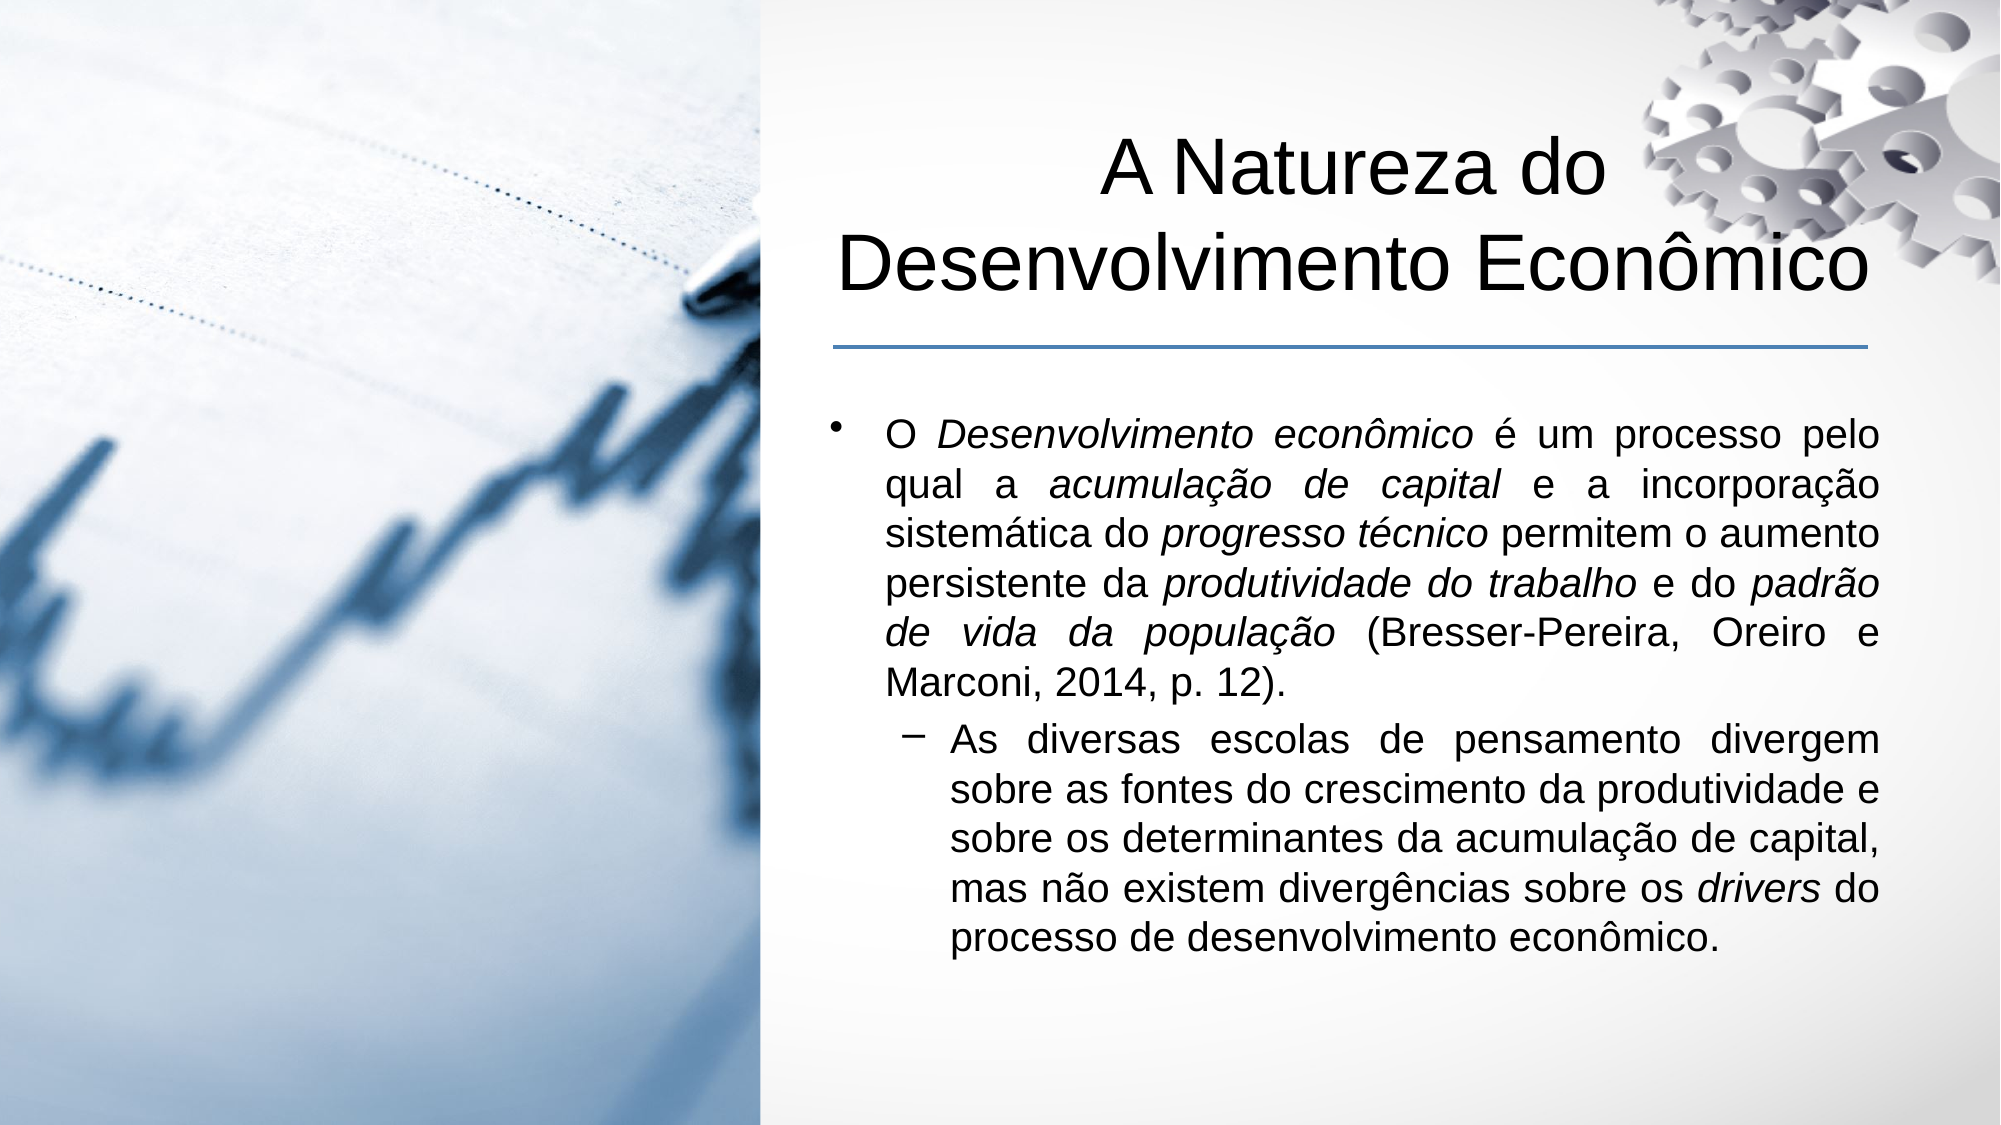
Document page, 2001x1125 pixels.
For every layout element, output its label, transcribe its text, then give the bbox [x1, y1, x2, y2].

list O Desenvolvimento econômico é um processo pelo qual a acumulação de capital e a incorporação sistemática do progresso técnico permitem o aumento persistente da produtividade do trabalho e do padrão de vida da população (Bresser-Pereira, Oreiro e Marconi, 2014, p. 12). As diversas escolas de pensamento divergem sobre as fontes do crescimento da produtividade e sobre os determinantes da acumulação de capital, mas não existem divergências sobre os drivers do processo de desenvolvimento econômico. [814, 399, 1896, 1022]
title A Natureza do Desenvolvimento Econômico [814, 102, 1896, 315]
picture [0, 0, 2000, 1125]
